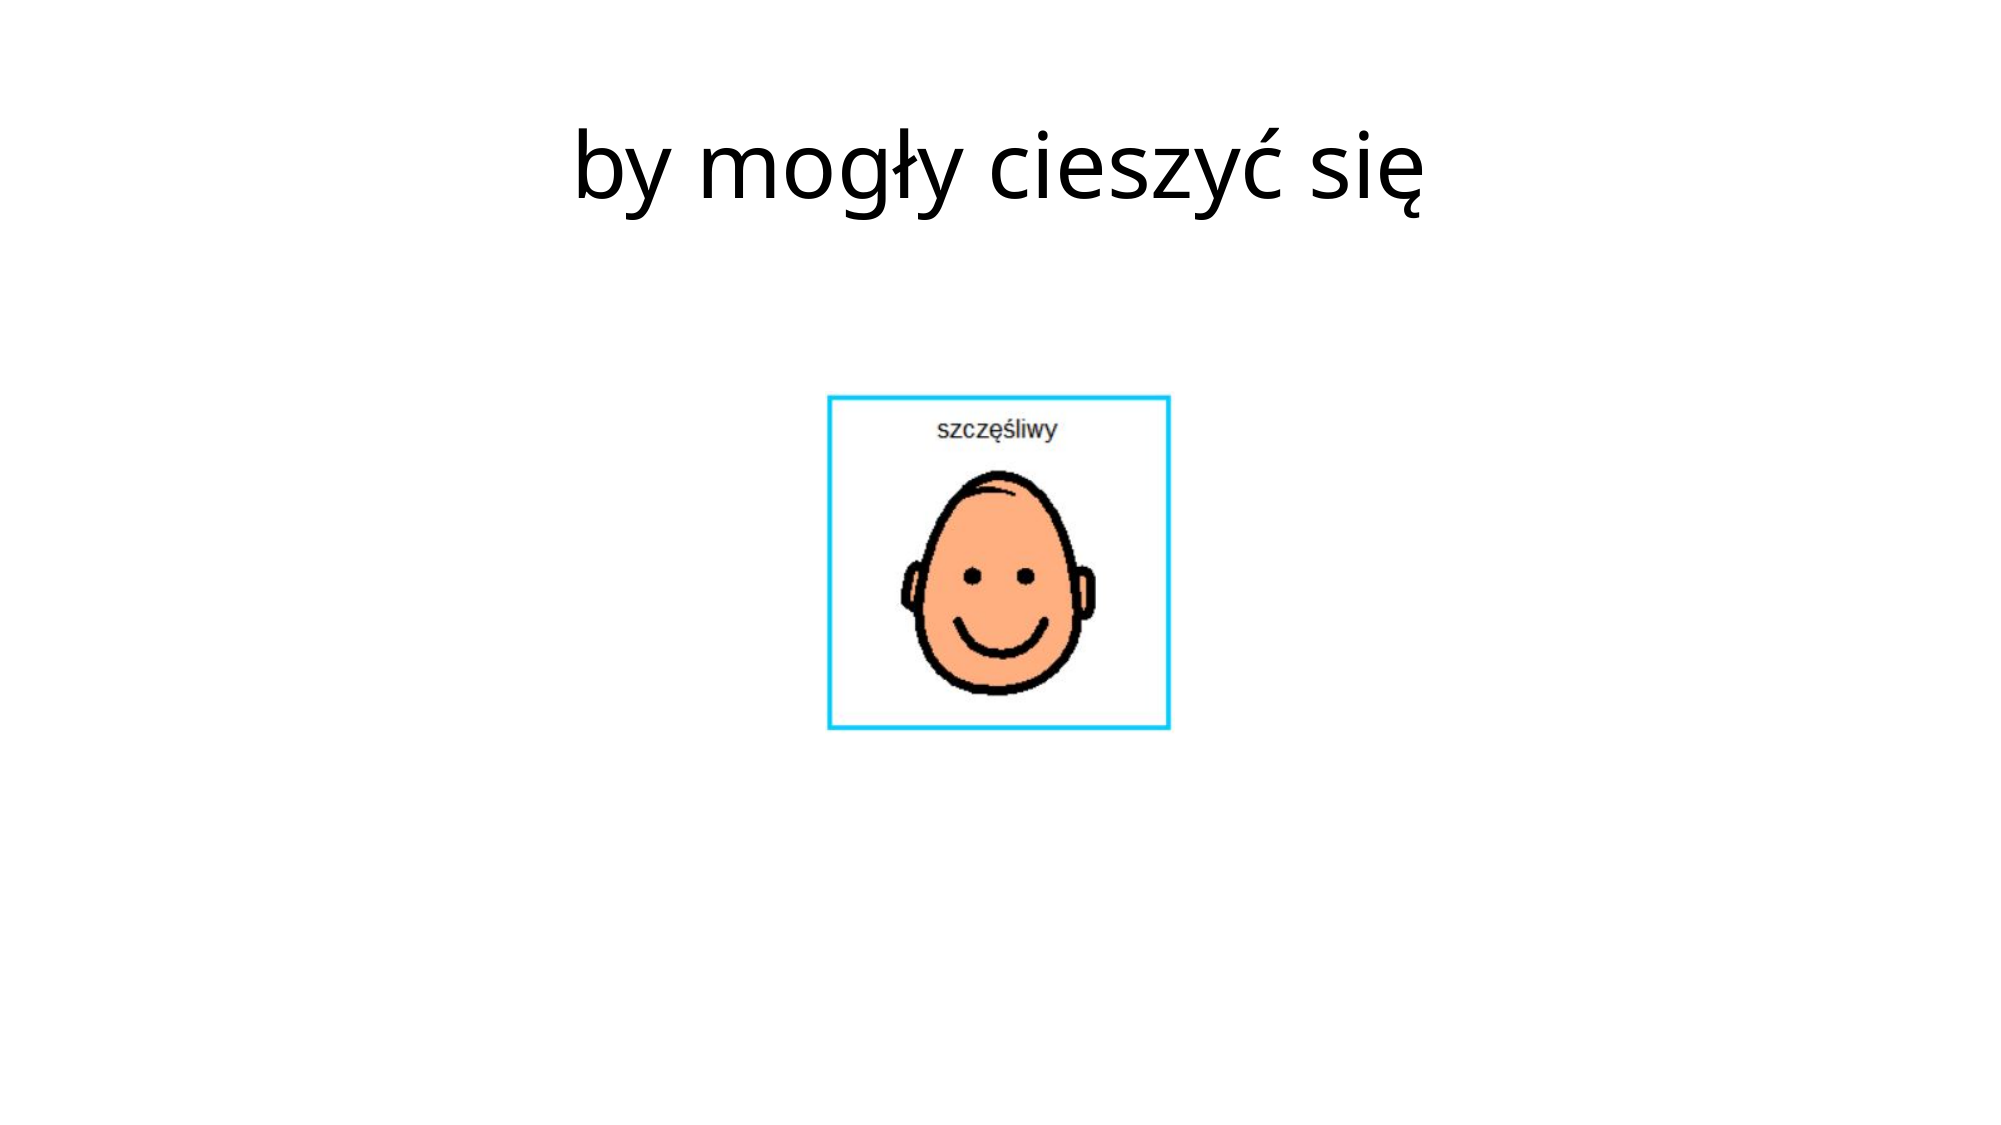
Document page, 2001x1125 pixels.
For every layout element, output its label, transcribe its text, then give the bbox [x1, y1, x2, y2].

title by mogły cieszyć się [137, 59, 1863, 278]
picture [825, 391, 1175, 734]
